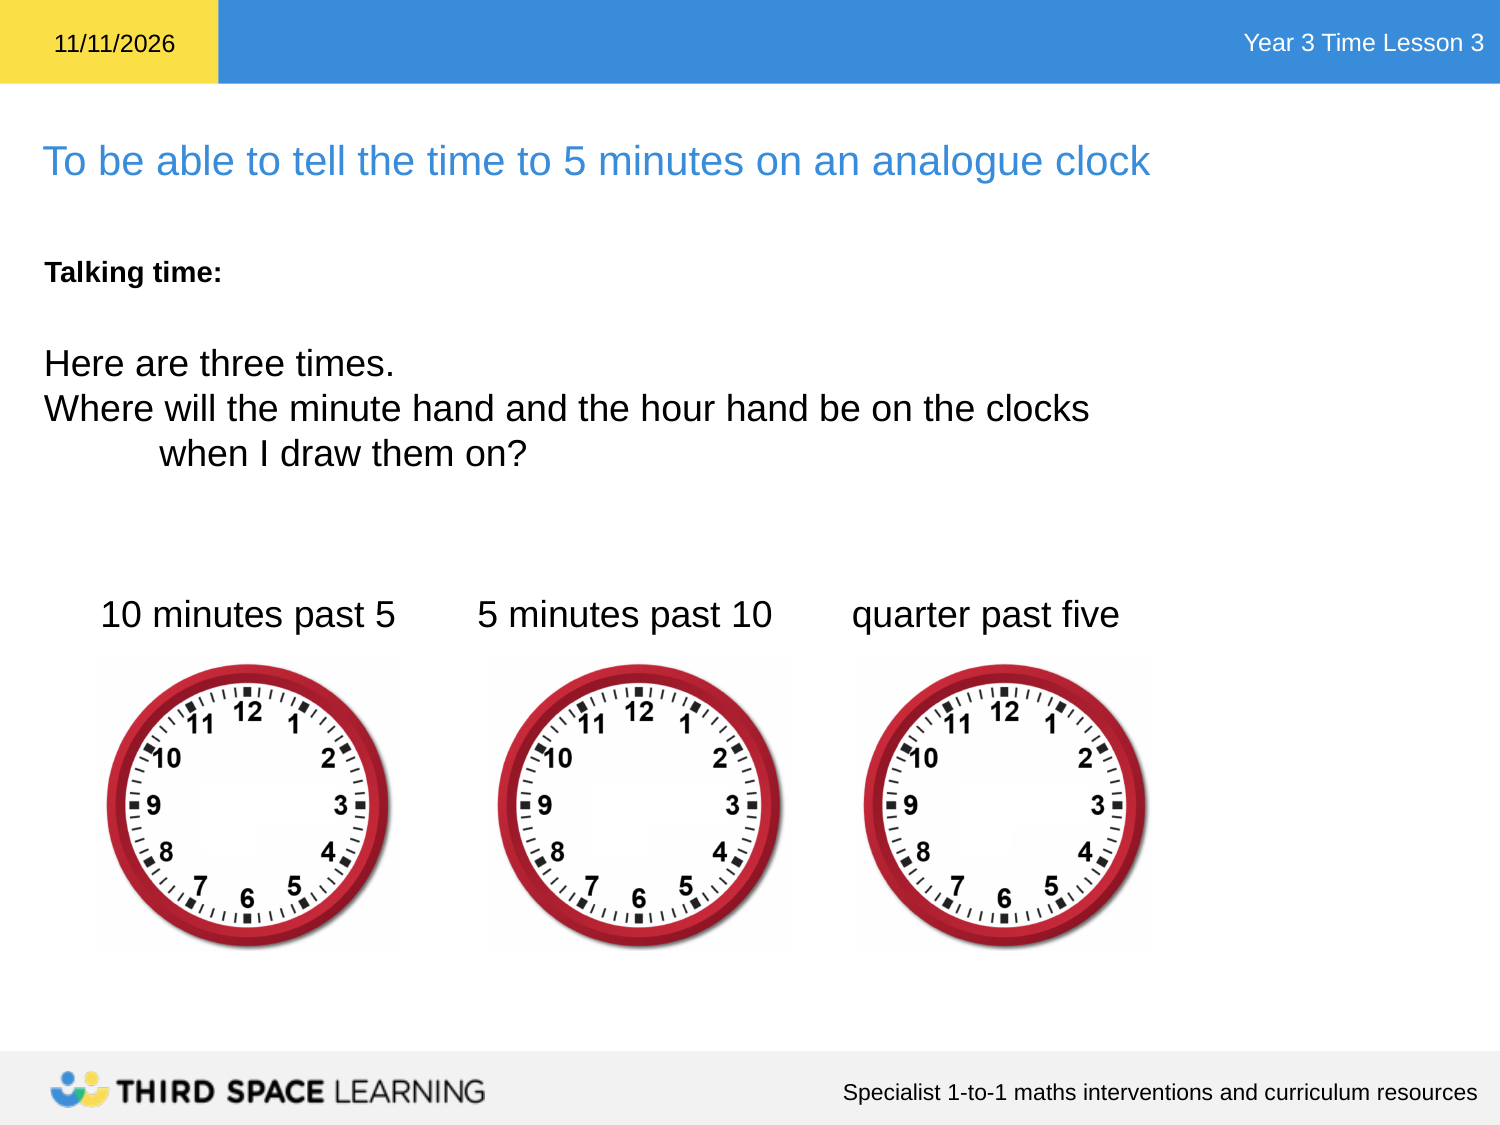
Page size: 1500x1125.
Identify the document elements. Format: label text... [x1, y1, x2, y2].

text_box quarter past five [832, 583, 1141, 643]
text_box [98, 656, 399, 951]
text_box 5 minutes past 10 [450, 583, 800, 643]
text_box Here are three times. Where will the minute hand and the hour hand be on the clocks when I draw them on? [29, 331, 1500, 482]
picture [50, 1071, 485, 1108]
text_box Talking time: [29, 246, 238, 296]
text_box 10 minutes past 5 [78, 583, 418, 643]
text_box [489, 656, 790, 951]
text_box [855, 656, 1155, 951]
